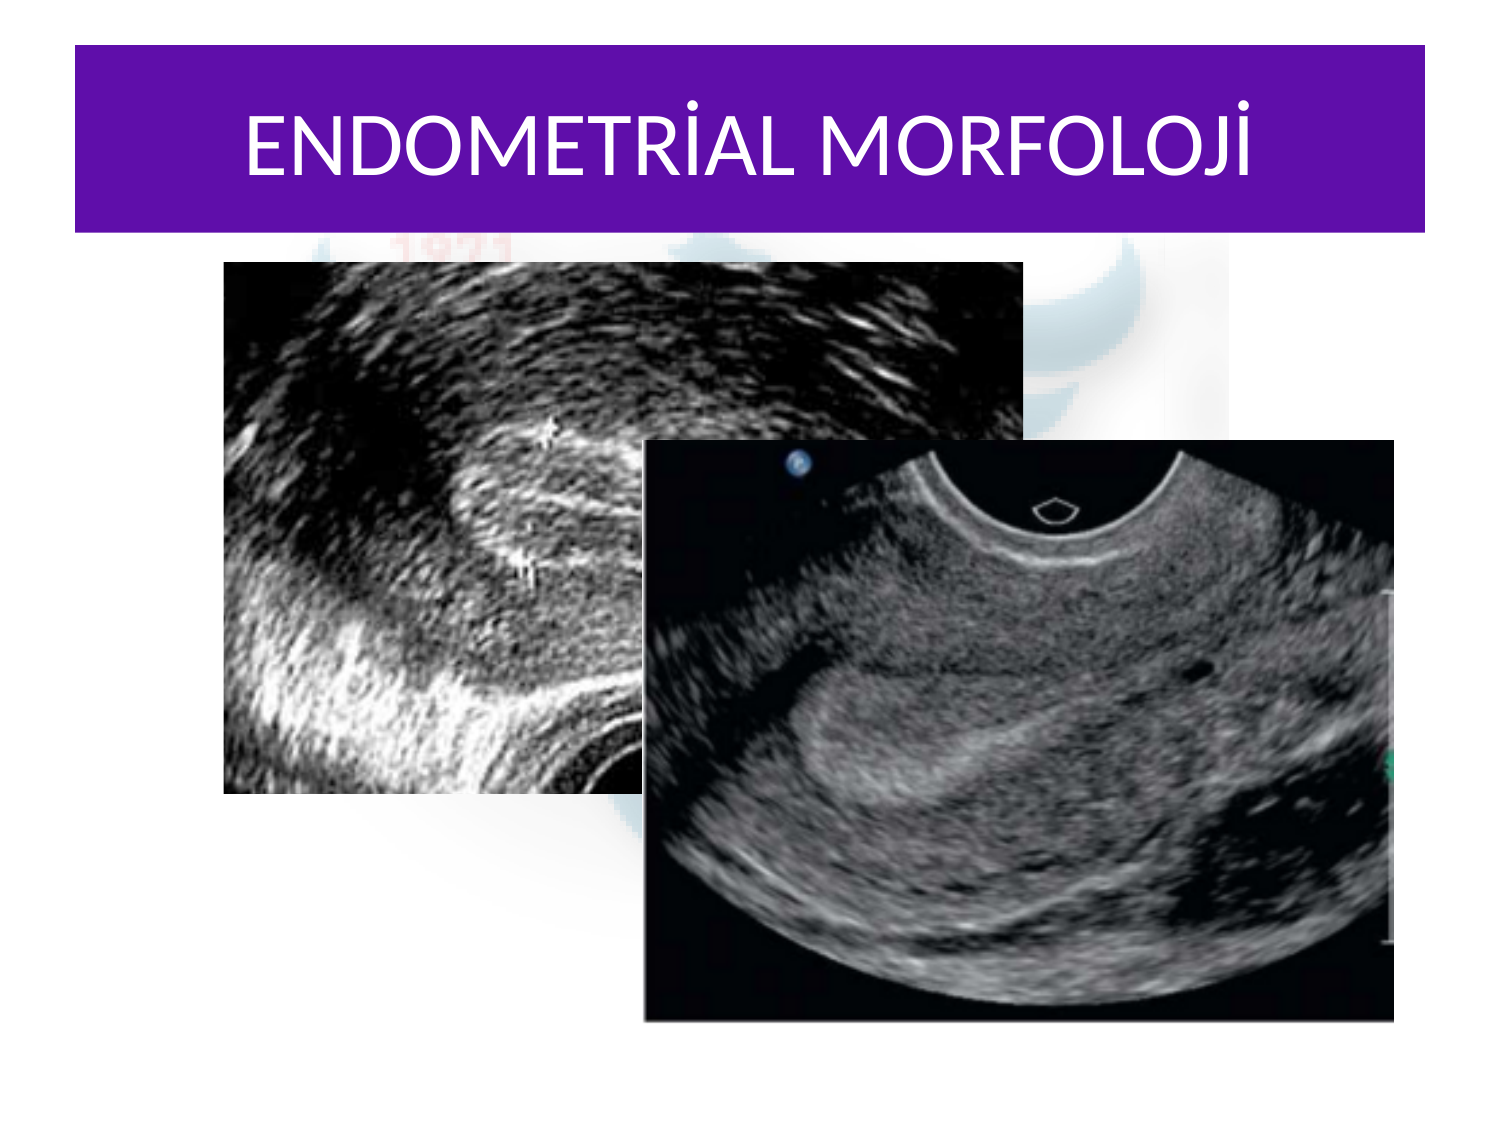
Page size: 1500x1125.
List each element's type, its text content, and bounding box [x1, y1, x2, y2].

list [223, 262, 1024, 794]
title ENDOMETRİAL MORFOLOJİ [75, 45, 1425, 233]
picture [642, 439, 1395, 1028]
